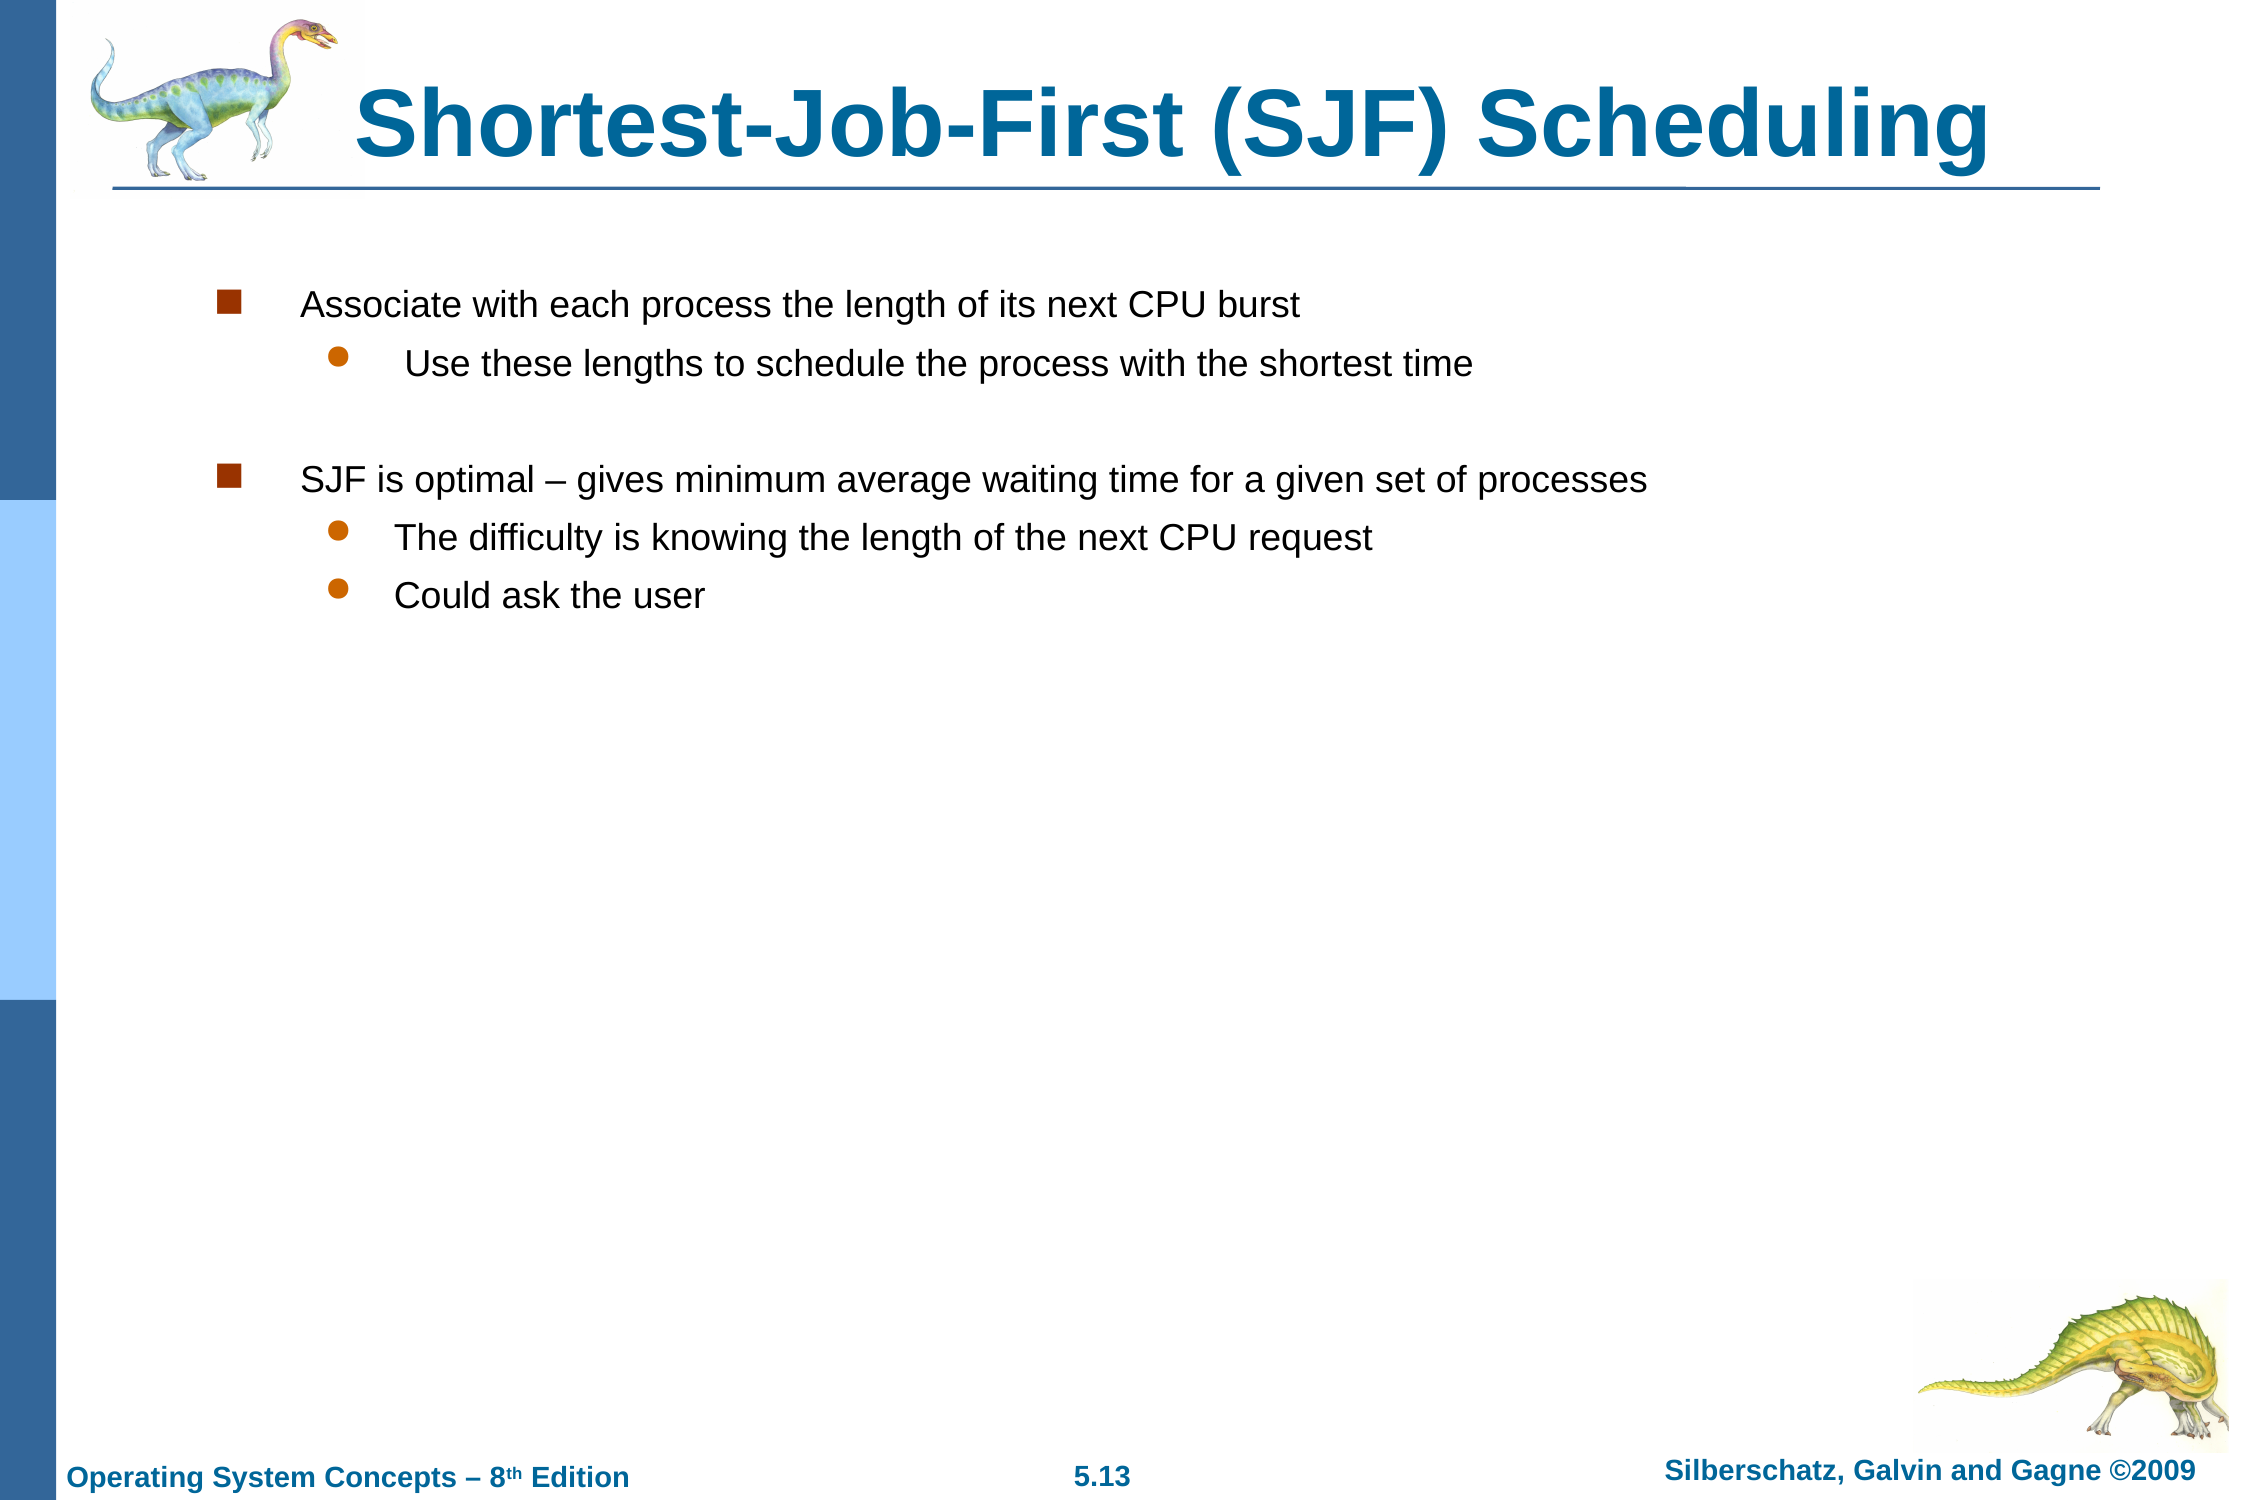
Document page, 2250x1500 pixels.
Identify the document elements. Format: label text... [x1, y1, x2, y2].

picture [1913, 1279, 2229, 1453]
list Associate with each process the length of its next CPU burst Use these lengths to schedule the process with the shortest time SJF is optimal – gives minimum average waiting time for a given set of processes The difficulty is knowing the length of the next CPU request Could ask the user [198, 269, 2061, 1261]
picture [70, 0, 365, 199]
title Shortest-Job-First (SJF) Scheduling [210, 60, 2138, 187]
